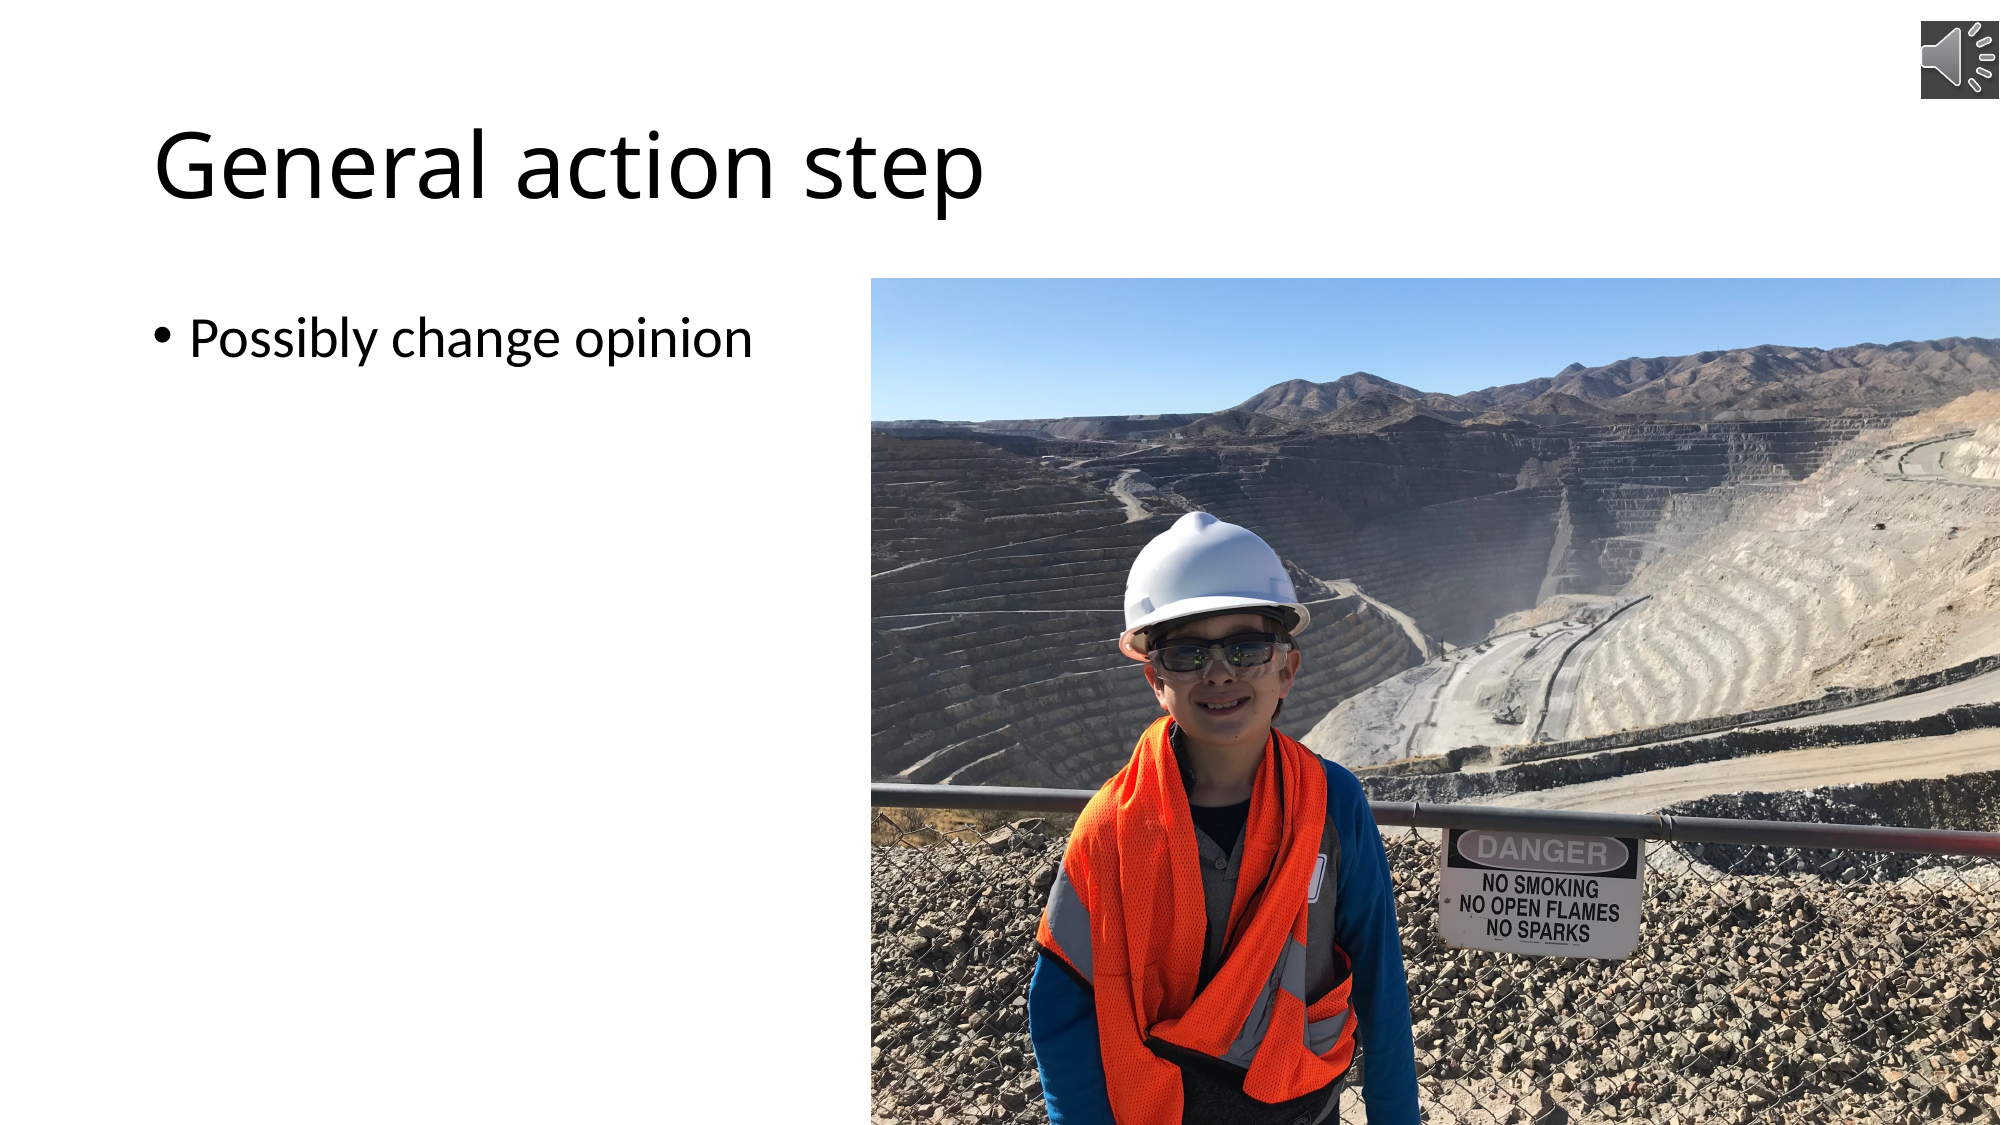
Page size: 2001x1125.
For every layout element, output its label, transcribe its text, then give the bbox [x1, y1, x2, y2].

list Possibly change opinion [137, 299, 871, 1014]
picture [871, 278, 2000, 1125]
title General action step [137, 59, 1863, 278]
picture [1919, 19, 2000, 100]
